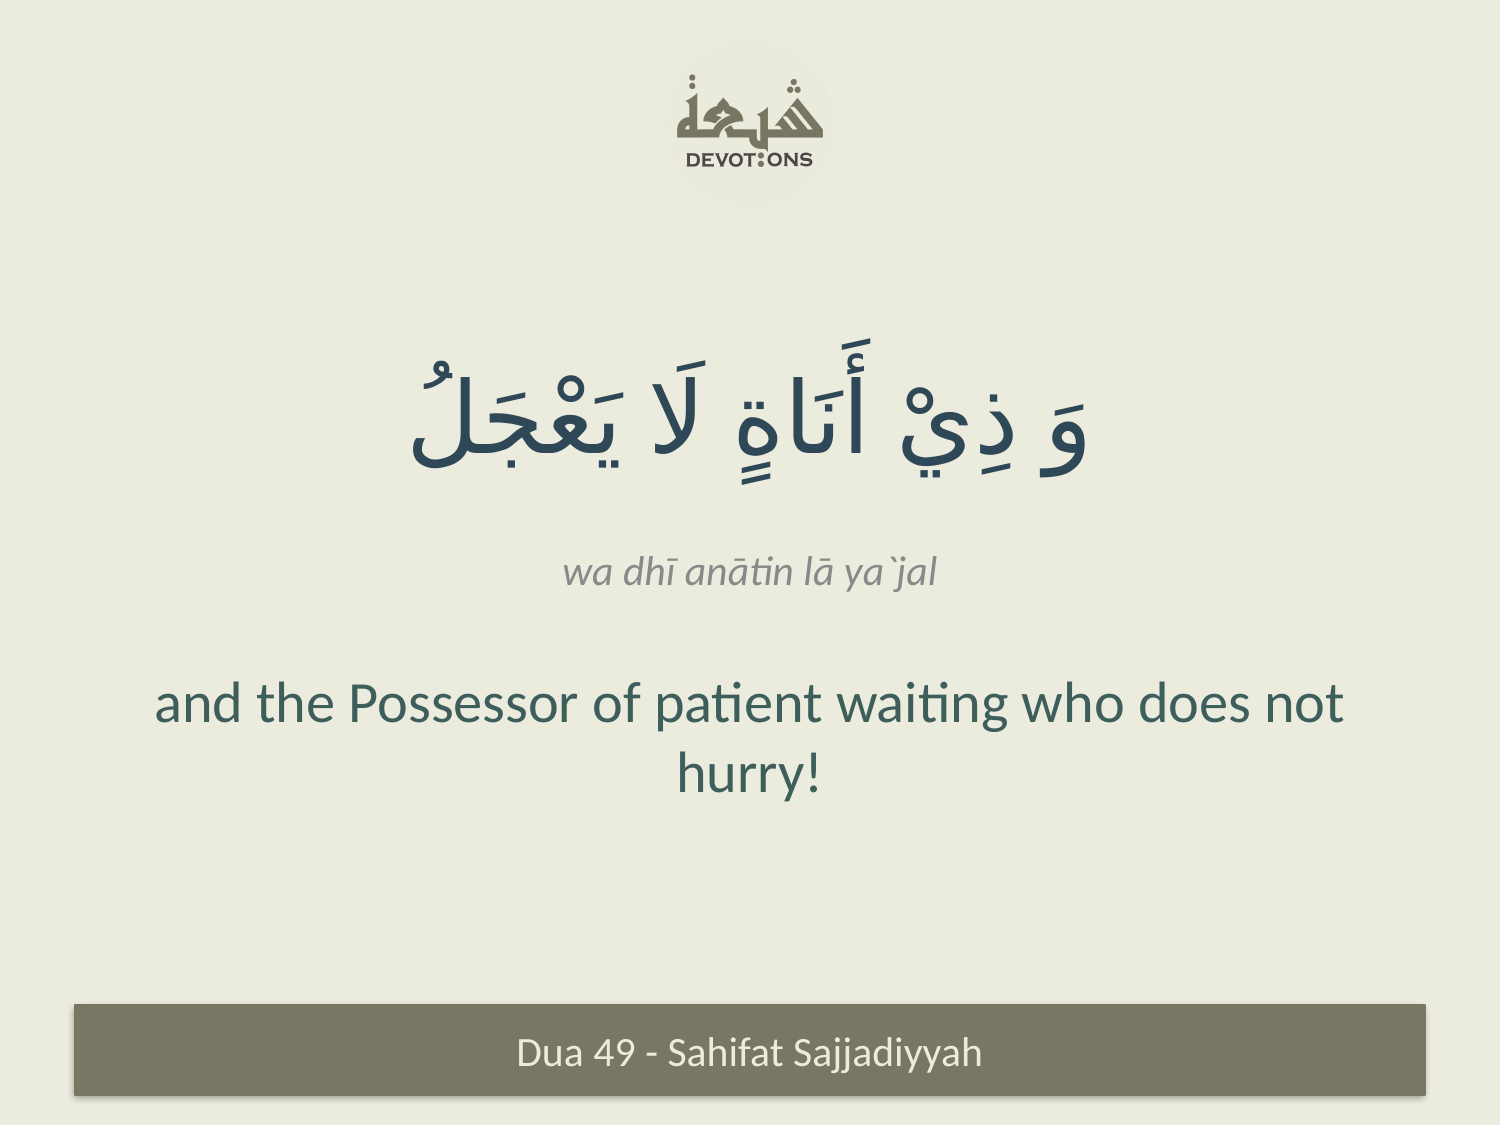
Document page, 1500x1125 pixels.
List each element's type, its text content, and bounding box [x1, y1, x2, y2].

text_box Dua 49 - Sahifat Sajjadiyyah [501, 1017, 999, 1083]
text_box [74, 1004, 1426, 1096]
text_box وَ ذِيْ أَنَاةٍ لَا يَعْجَلُ wa dhī anātin lā ya`jal and the Possessor of patient waiting who does not hurry! [74, 346, 1425, 811]
picture [656, 29, 844, 218]
